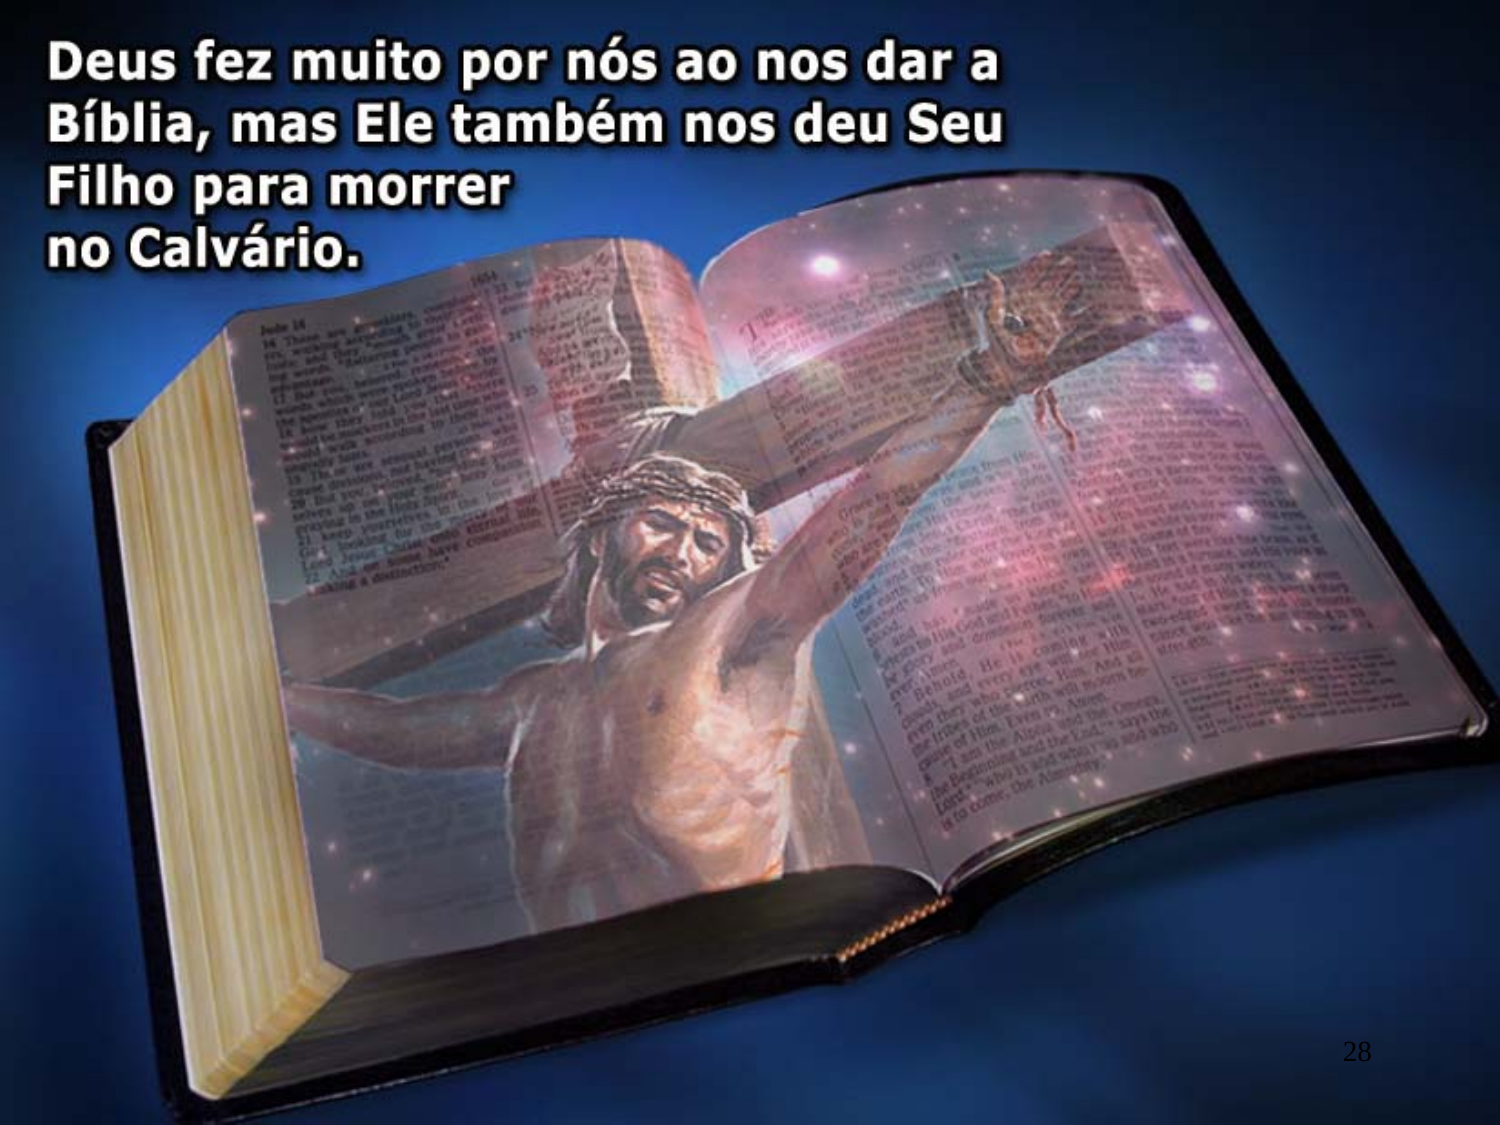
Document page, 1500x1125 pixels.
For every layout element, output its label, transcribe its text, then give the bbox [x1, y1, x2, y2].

picture [0, 0, 1500, 1125]
slide_number 28 [1074, 1025, 1388, 1100]
